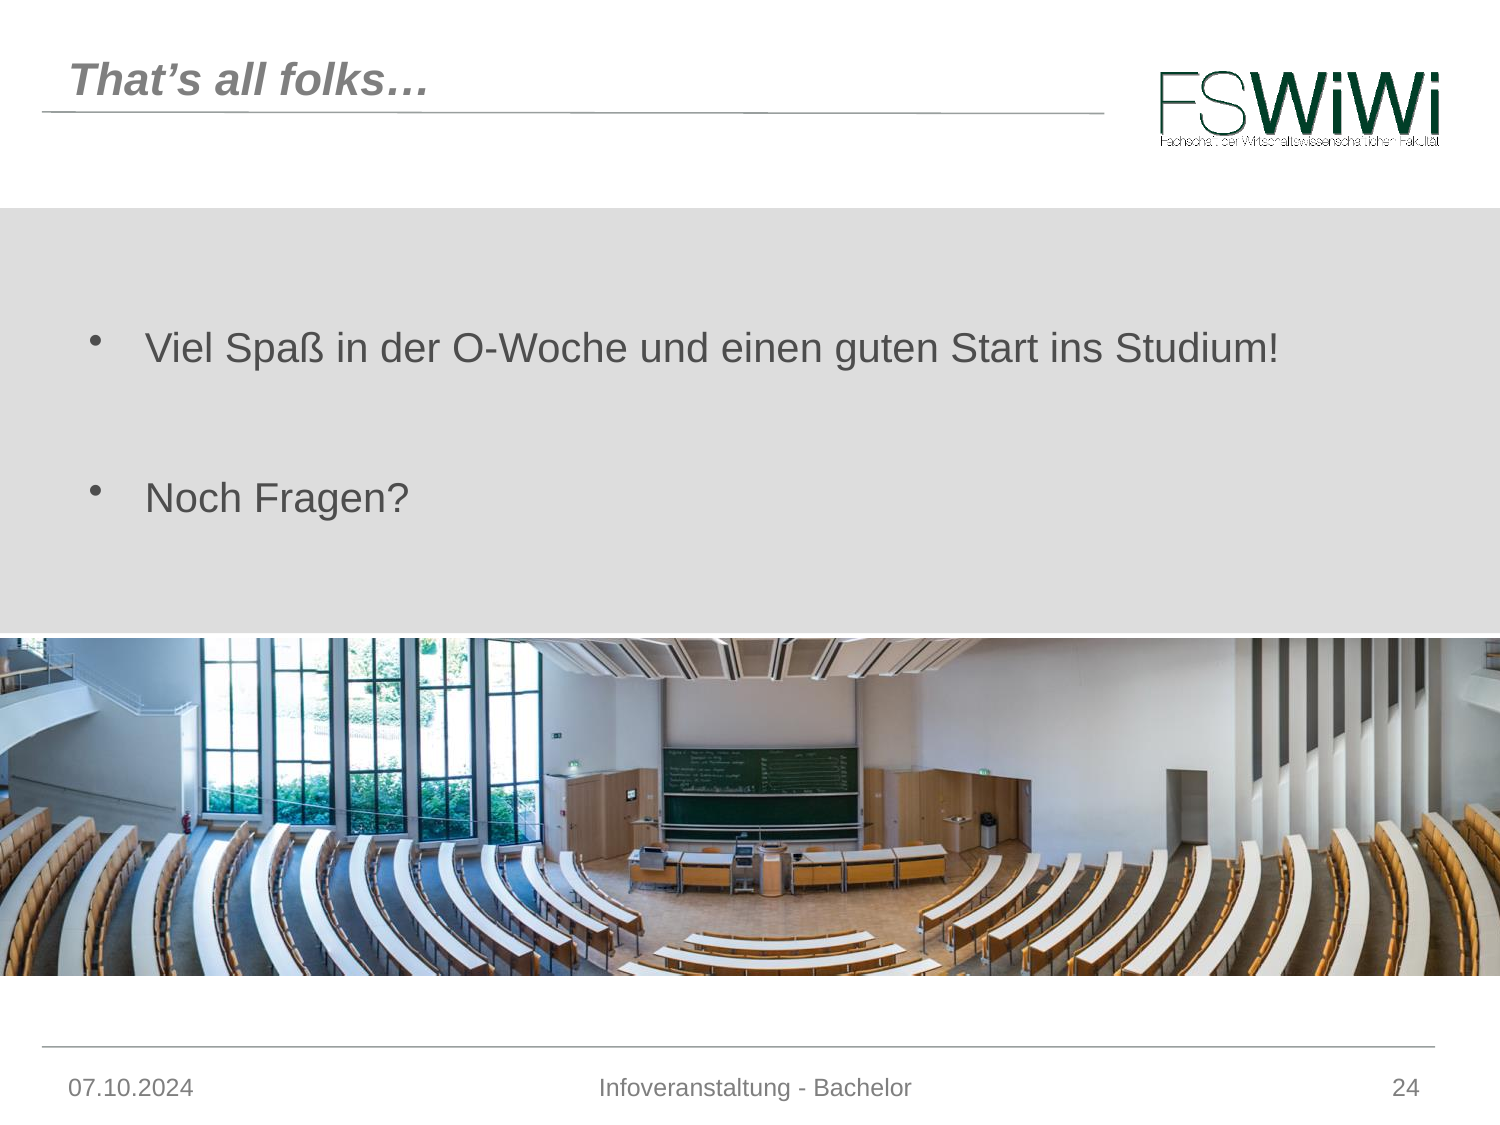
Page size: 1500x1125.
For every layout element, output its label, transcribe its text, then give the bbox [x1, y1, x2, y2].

list Viel Spaß in der O-Woche und einen guten Start ins Studium! Noch Fragen? [53, 208, 1436, 634]
footer Infoveranstaltung - Bachelor [242, 1057, 1270, 1117]
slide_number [53, 1057, 231, 1117]
slide_number 24 [1346, 1057, 1436, 1117]
picture [1122, 59, 1477, 167]
picture [0, 638, 1500, 976]
title That’s all folks… [53, 28, 1116, 112]
